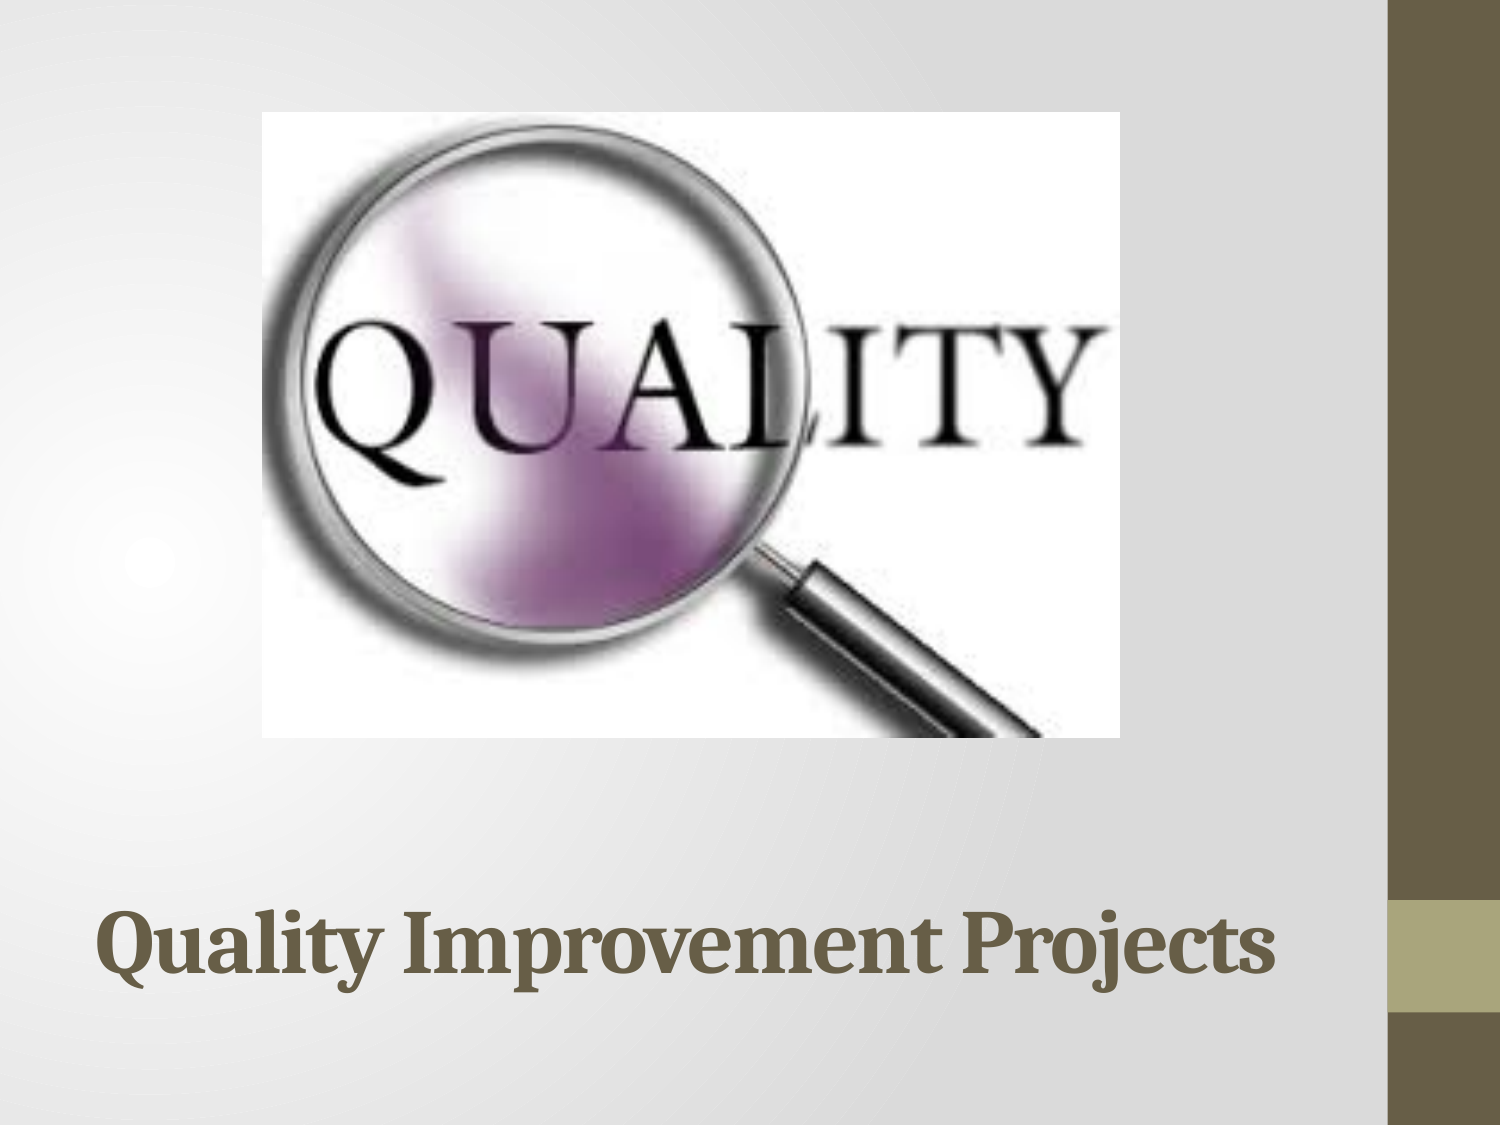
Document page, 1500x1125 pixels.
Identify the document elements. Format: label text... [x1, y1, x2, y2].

title Quality Improvement Projects [50, 901, 1325, 999]
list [261, 111, 1121, 738]
